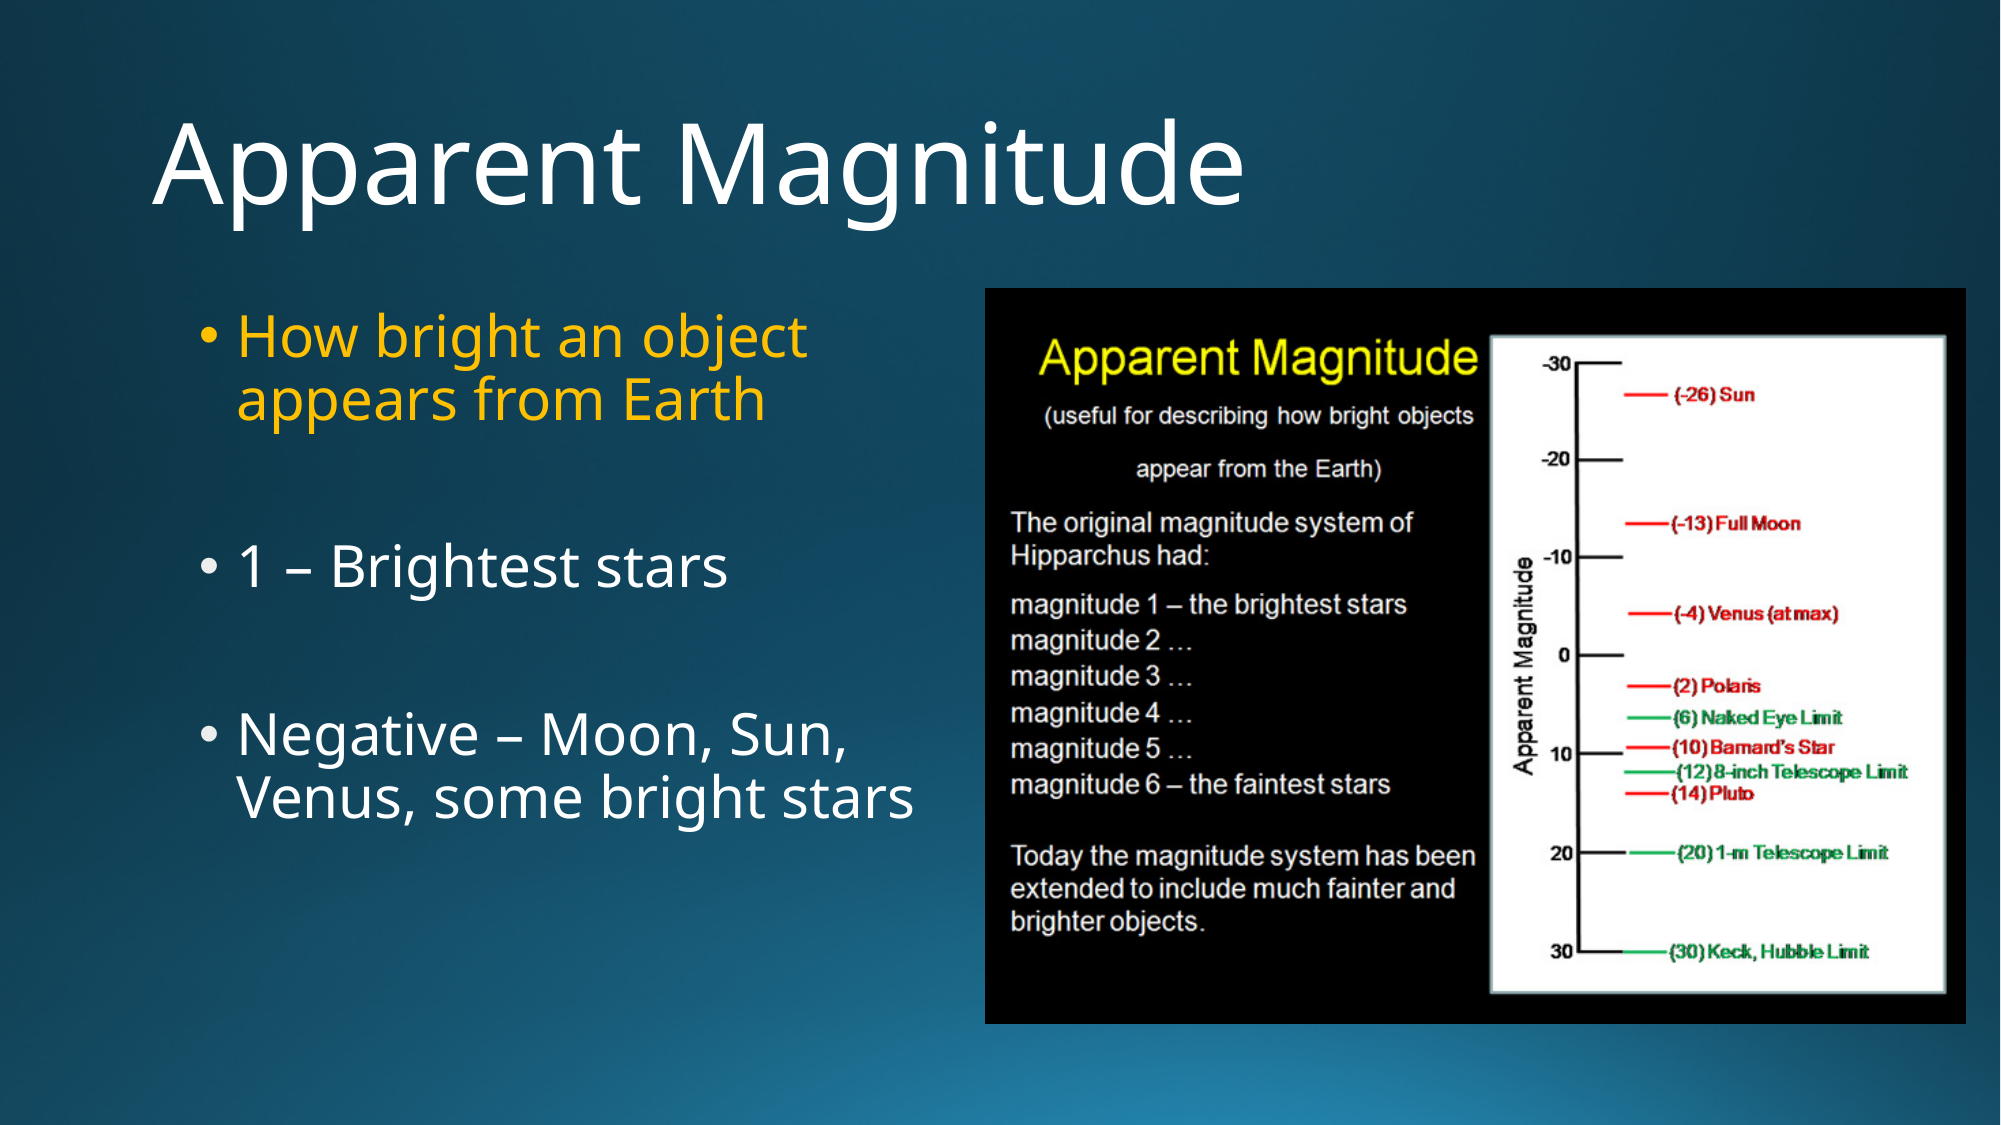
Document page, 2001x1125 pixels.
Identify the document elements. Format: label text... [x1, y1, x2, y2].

list How bright an object appears from Earth 1 – Brightest stars Negative – Moon, Sun, Venus, some bright stars [183, 299, 985, 1014]
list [985, 288, 1966, 1024]
picture [0, 0, 2001, 1125]
title Apparent Magnitude [137, 59, 1863, 278]
